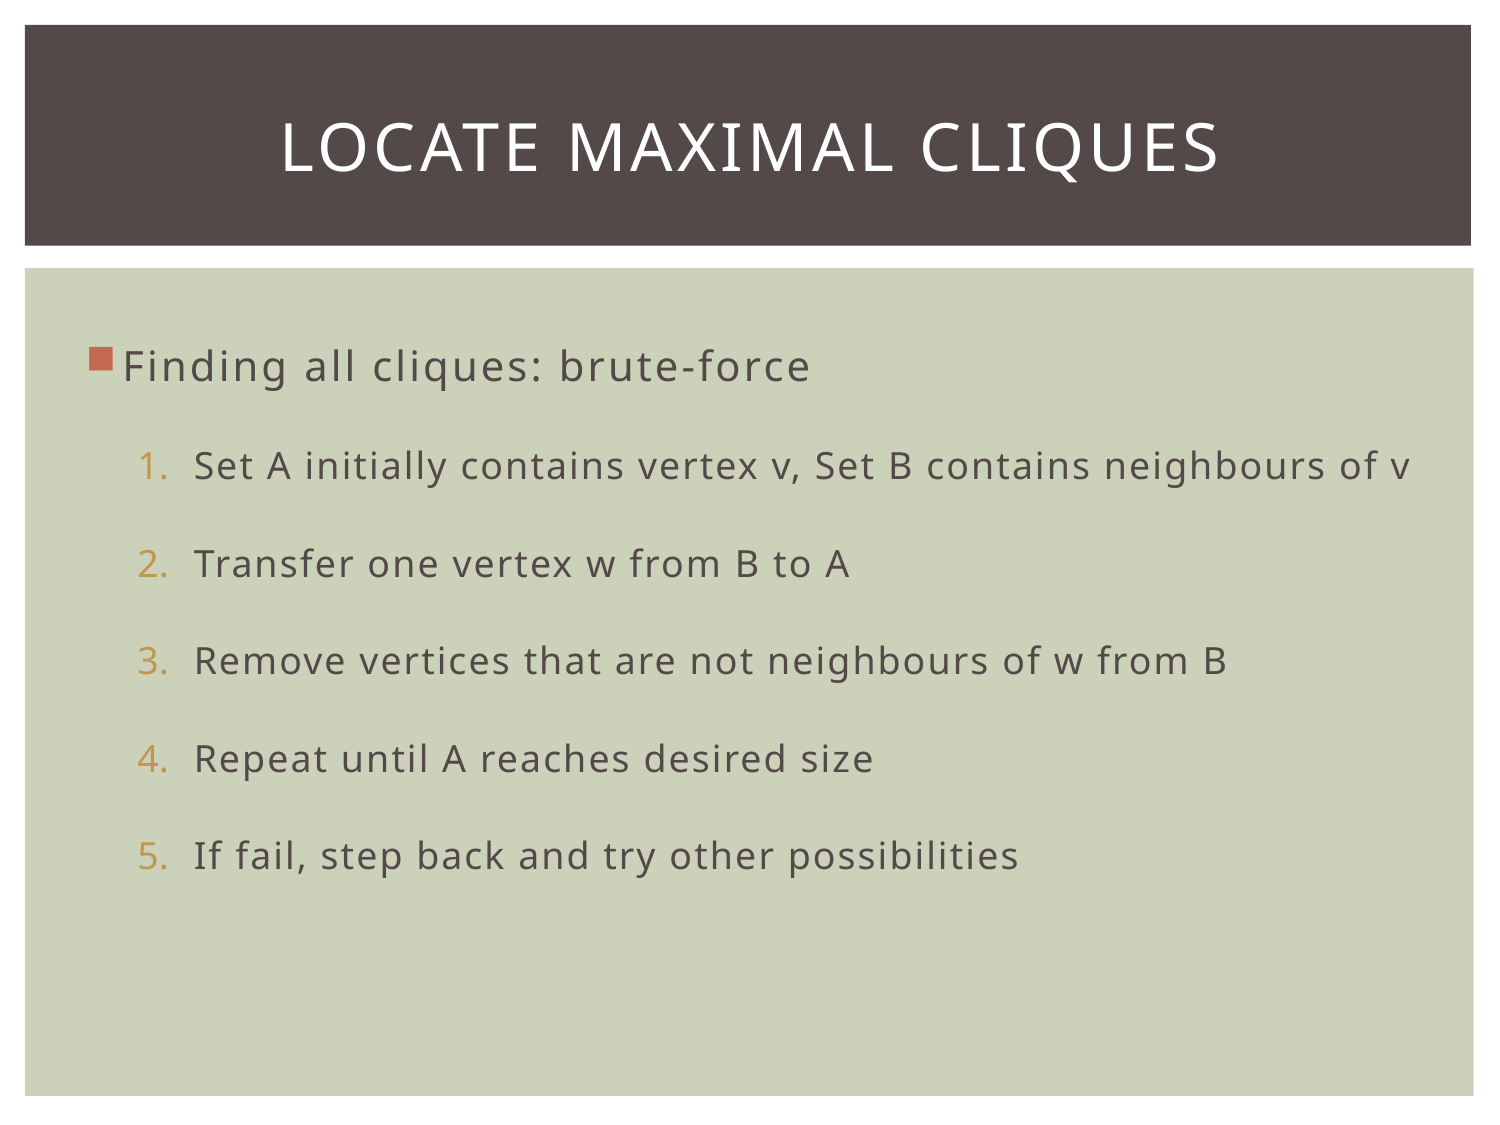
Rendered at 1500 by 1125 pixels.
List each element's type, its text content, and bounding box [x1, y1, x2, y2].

title Locate Maximal Cliques [62, 58, 1438, 232]
list Finding all cliques: brute-force Set A initially contains vertex v, Set B contains neighbours of v Transfer one vertex w from B to A Remove vertices that are not neighbours of w from B Repeat until A reaches desired size If fail, step back and try other possibilities [62, 281, 1442, 1005]
